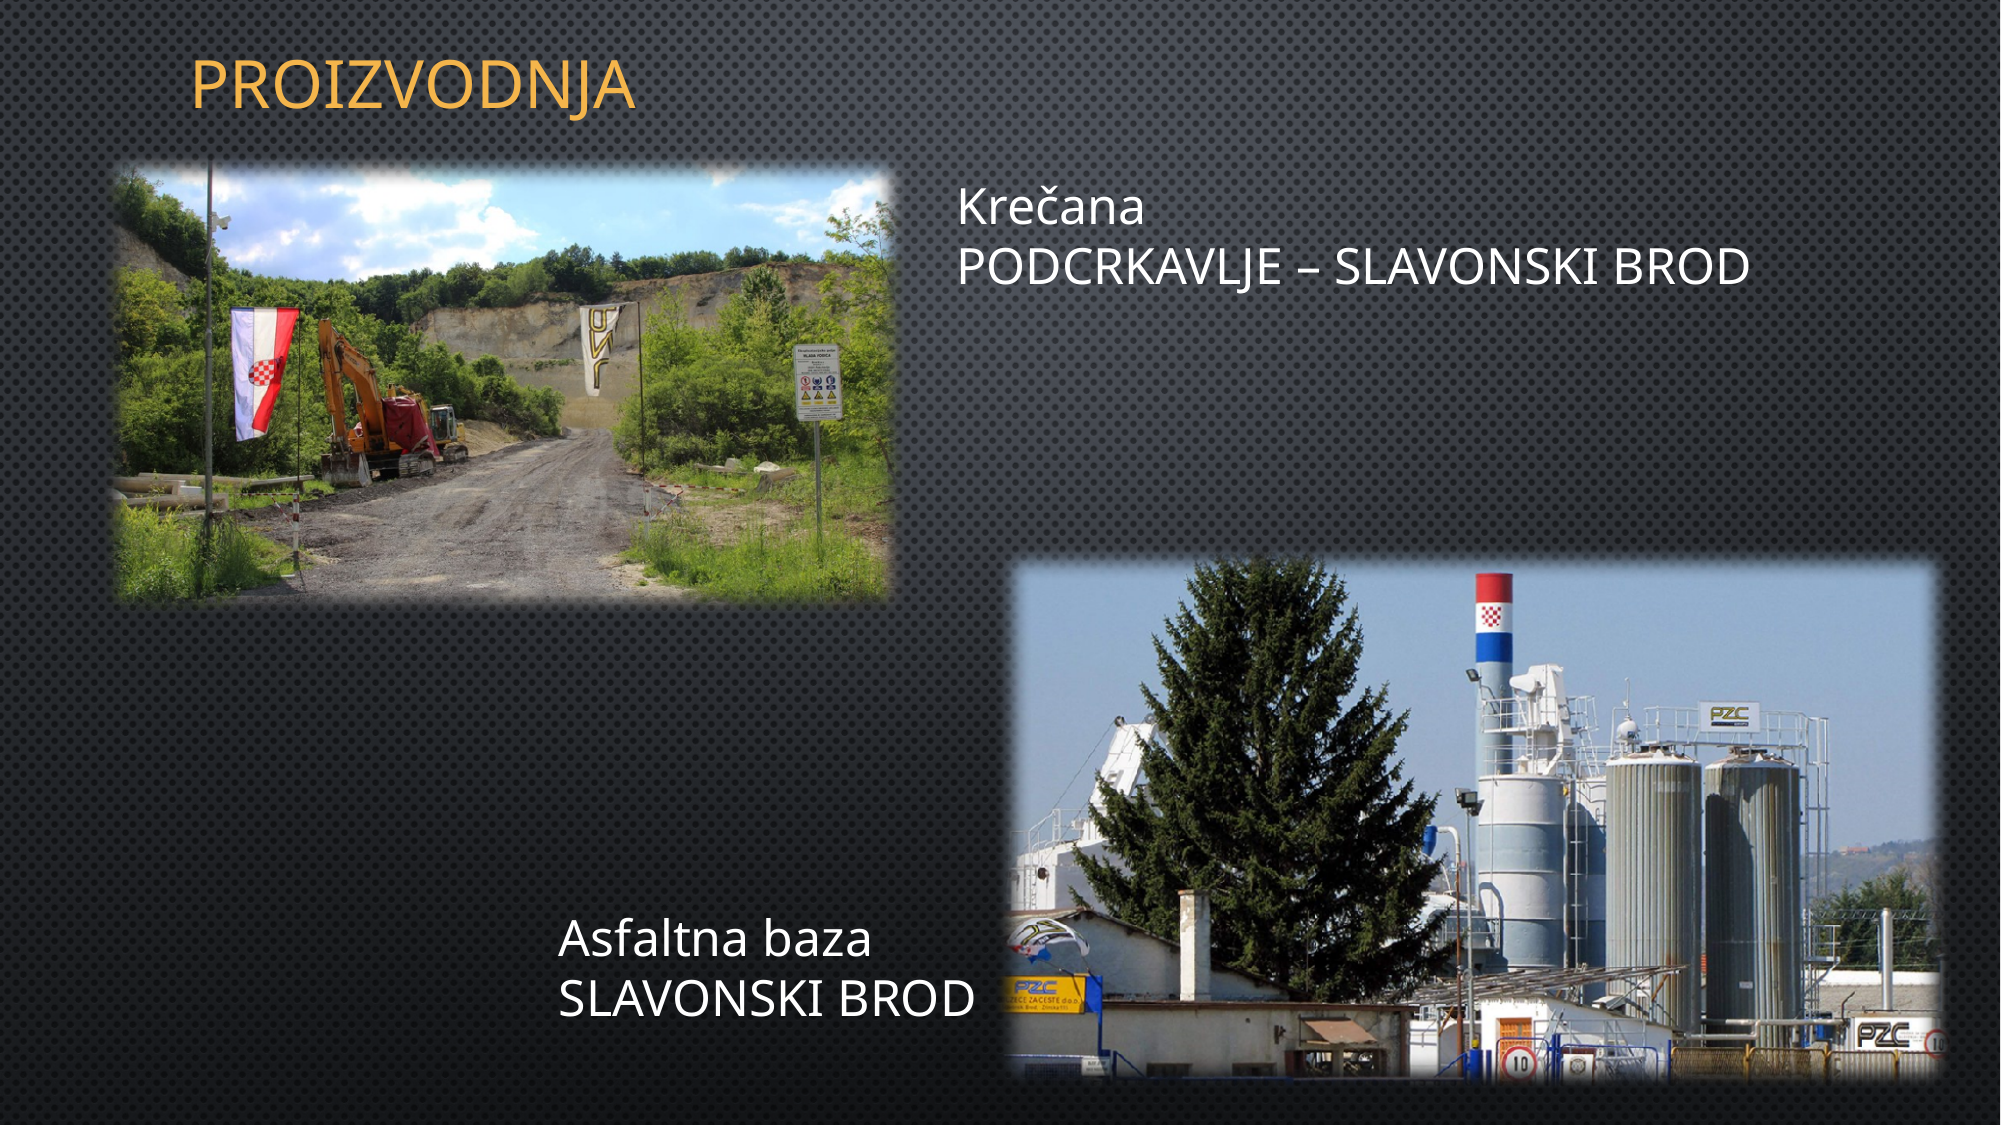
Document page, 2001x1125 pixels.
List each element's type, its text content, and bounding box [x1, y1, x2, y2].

text_box Asfaltna baza SLAVONSKI BROD [544, 898, 992, 1034]
picture [101, 152, 907, 616]
text_box Krečana PODCRKAVLJE – SLAVONSKI BROD [941, 167, 1768, 302]
picture [995, 544, 1955, 1090]
title PROIZVODNJA [174, 0, 1800, 164]
